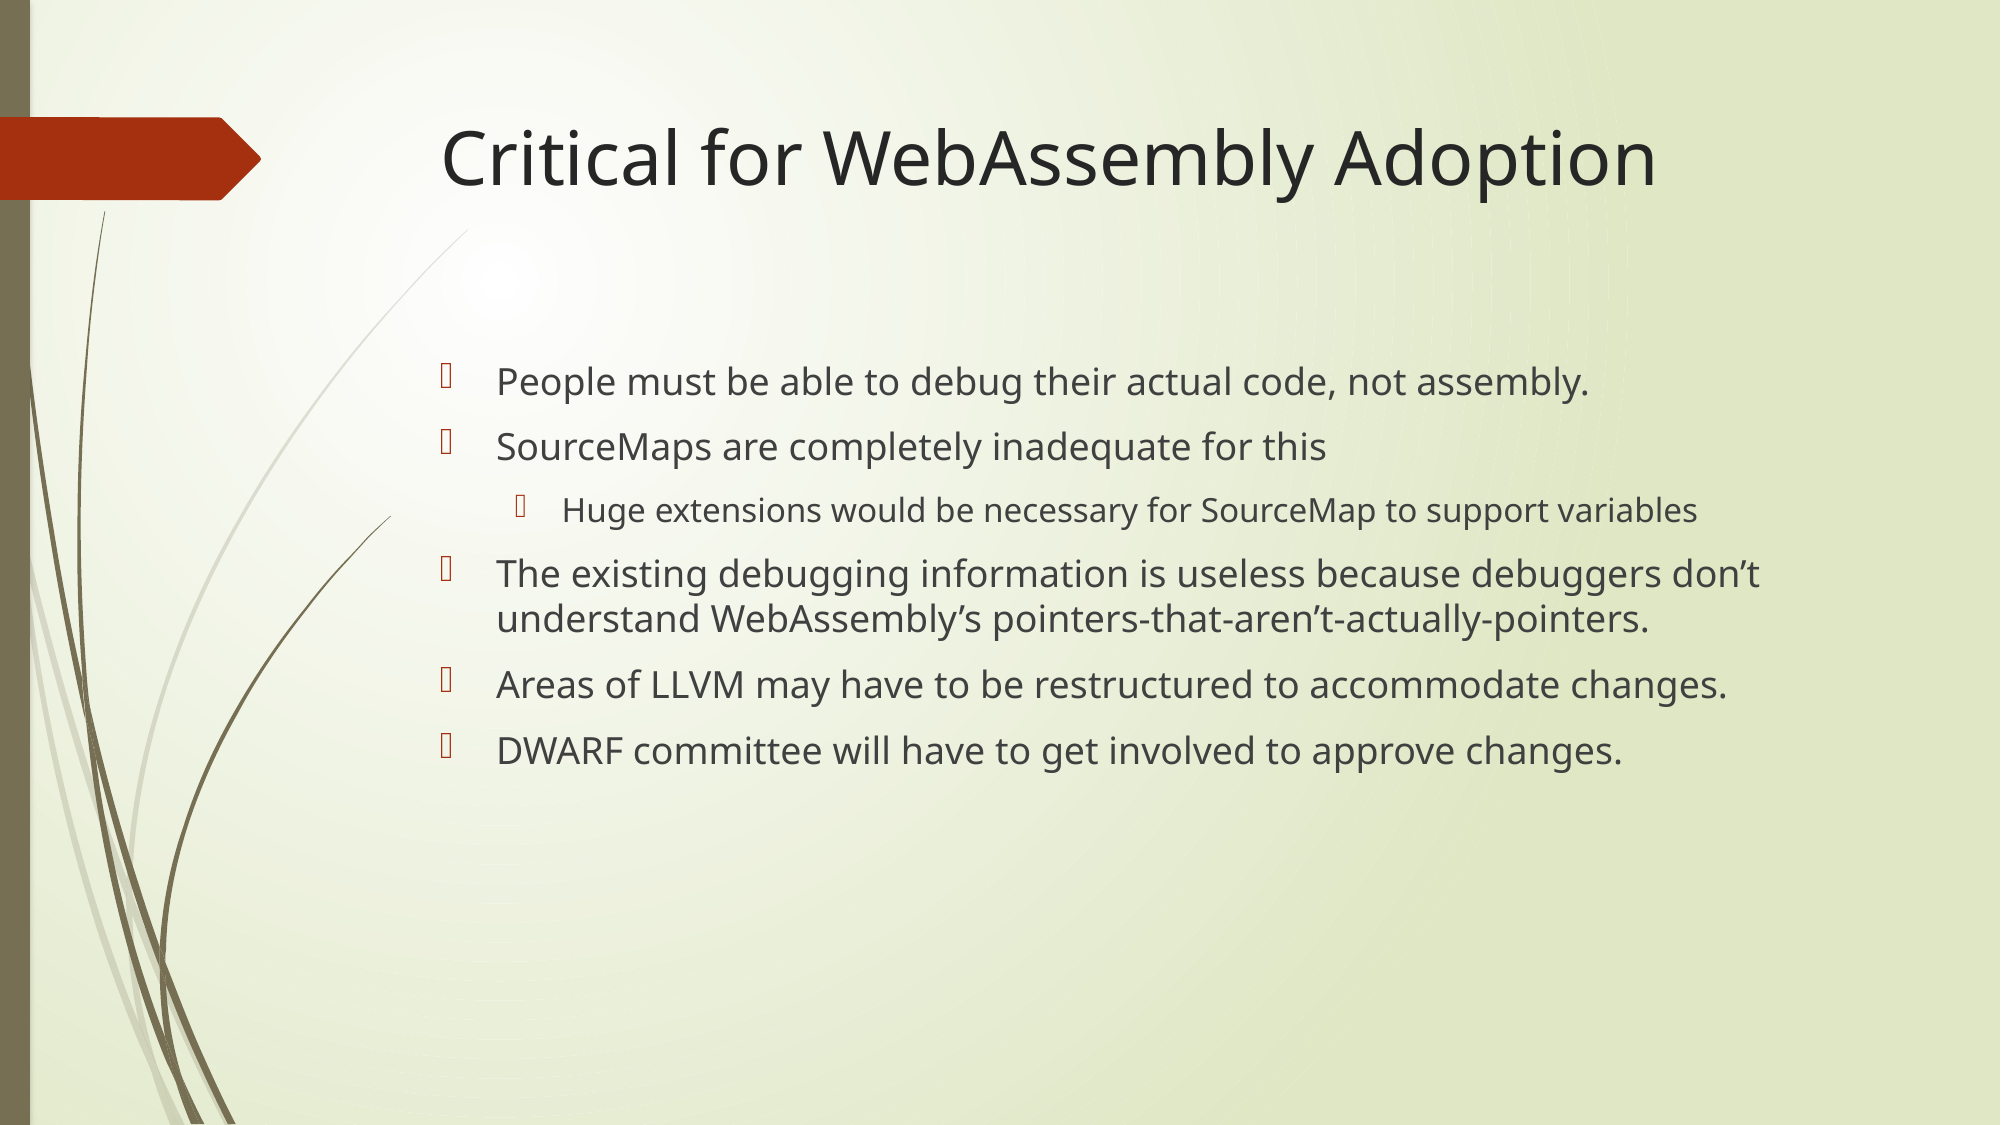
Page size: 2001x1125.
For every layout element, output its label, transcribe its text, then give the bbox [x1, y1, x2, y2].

title Critical for WebAssembly Adoption [425, 102, 1888, 313]
list People must be able to debug their actual code, not assembly. SourceMaps are completely inadequate for this Huge extensions would be necessary for SourceMap to support variables The existing debugging information is useless because debuggers don’t understand WebAssembly’s pointers-that-aren’t-actually-pointers. Areas of LLVM may have to be restructured to accommodate changes. DWARF committee will have to get involved to approve changes. [424, 350, 1888, 970]
